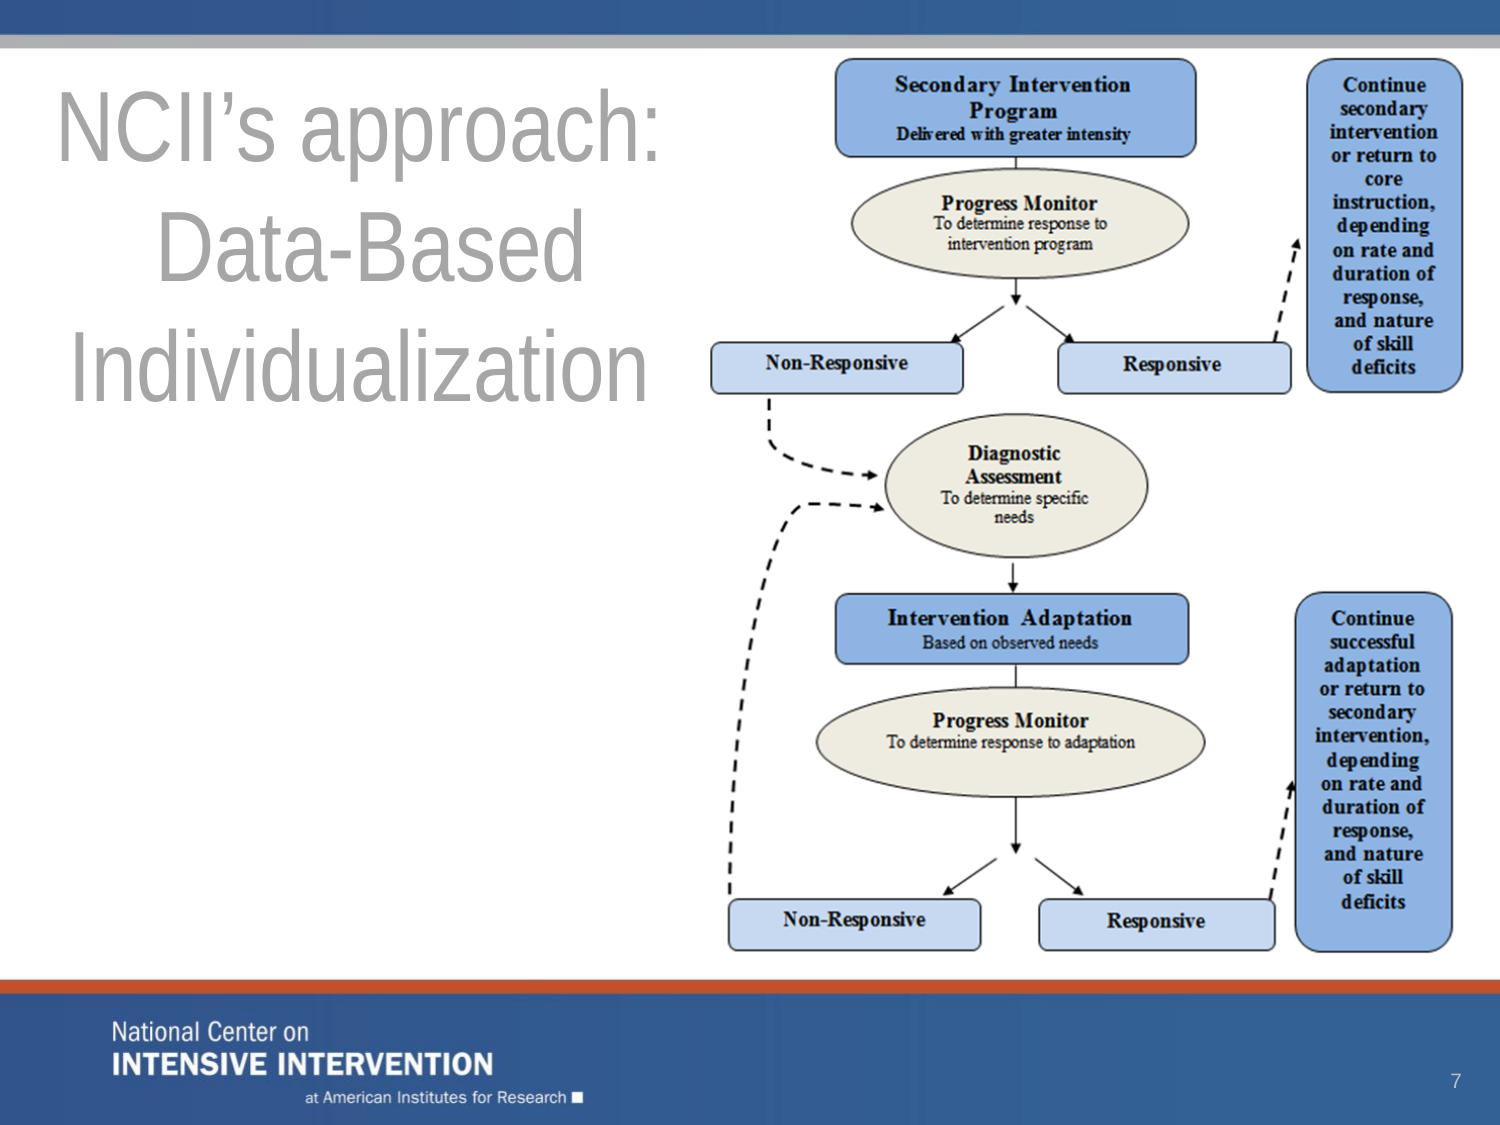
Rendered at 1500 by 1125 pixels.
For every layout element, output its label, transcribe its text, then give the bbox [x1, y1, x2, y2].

title NCII’s approach: Data-Based Individualization [42, 99, 694, 422]
slide_number 7 [1436, 1067, 1462, 1093]
picture [0, 0, 1500, 1125]
